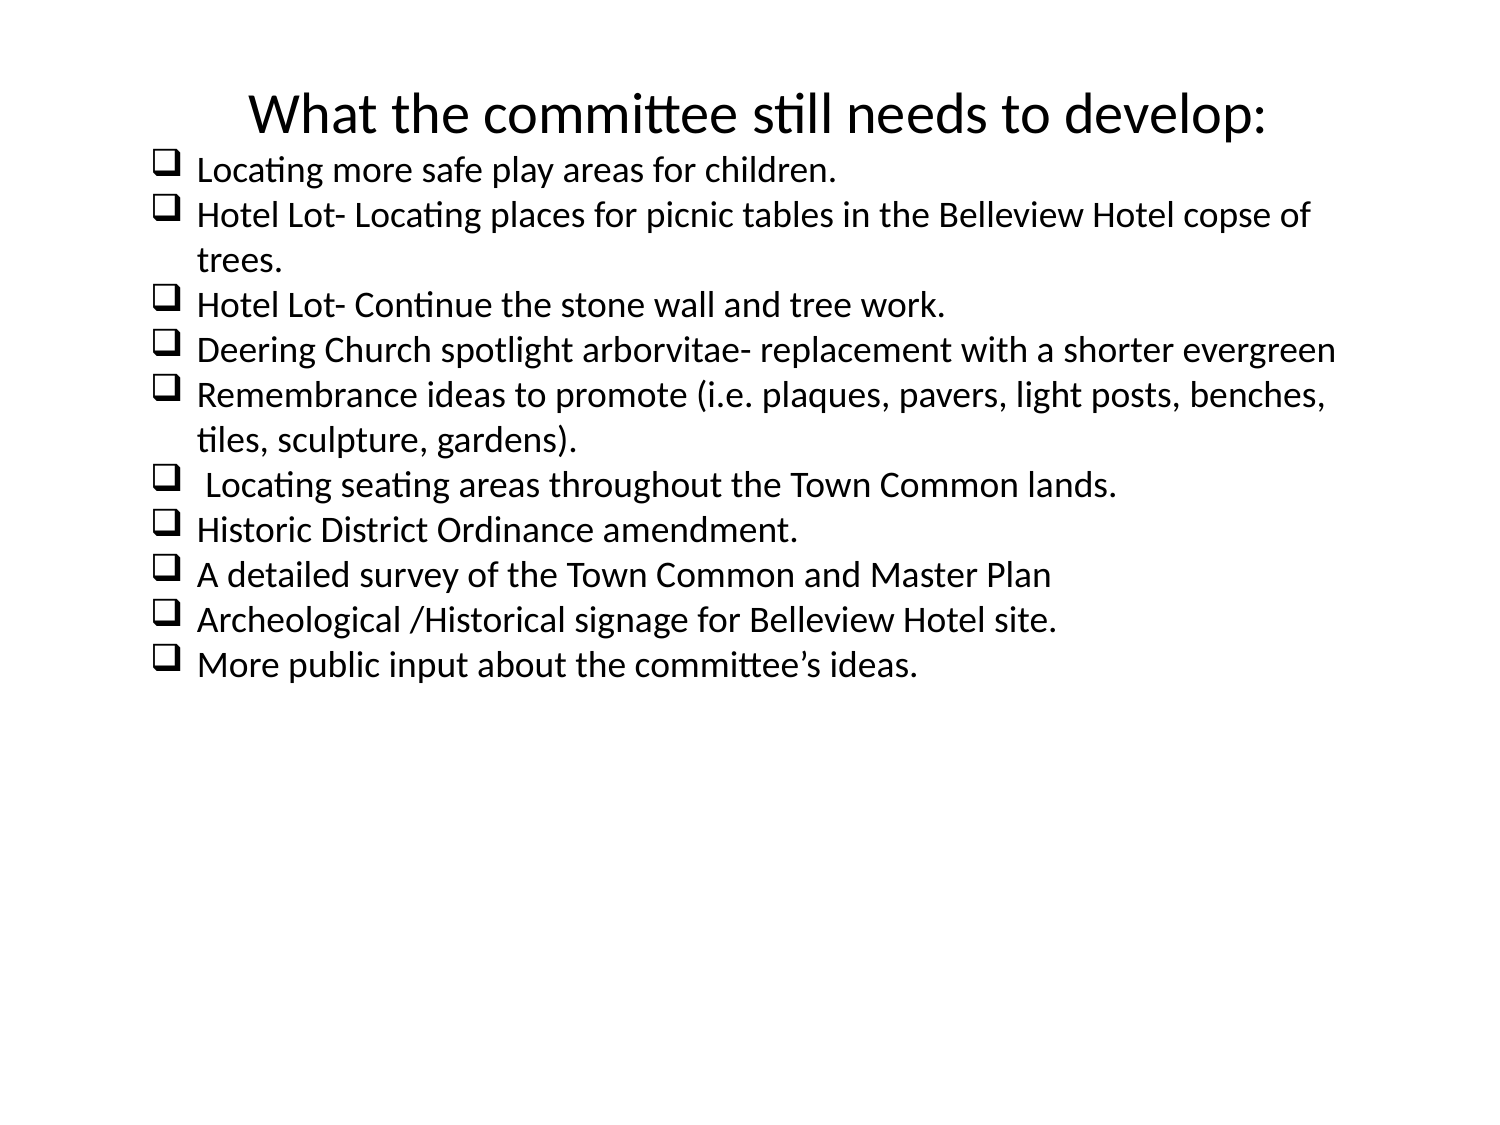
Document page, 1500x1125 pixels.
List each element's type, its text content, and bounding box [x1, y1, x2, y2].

text_box What the committee still needs to develop: Locating more safe play areas for children. Hotel Lot- Locating places for picnic tables in the Belleview Hotel copse of trees. Hotel Lot- Continue the stone wall and tree work. Deering Church spotlight arborvitae- replacement with a shorter evergreen Remembrance ideas to promote (i.e. plaques, pavers, light posts, benches, tiles, sculpture, gardens). Locating seating areas throughout the Town Common lands. Historic District Ordinance amendment. A detailed survey of the Town Common and Master Plan Archeological /Historical signage for Belleview Hotel site. More public input about the committee’s ideas. [135, 67, 1383, 783]
